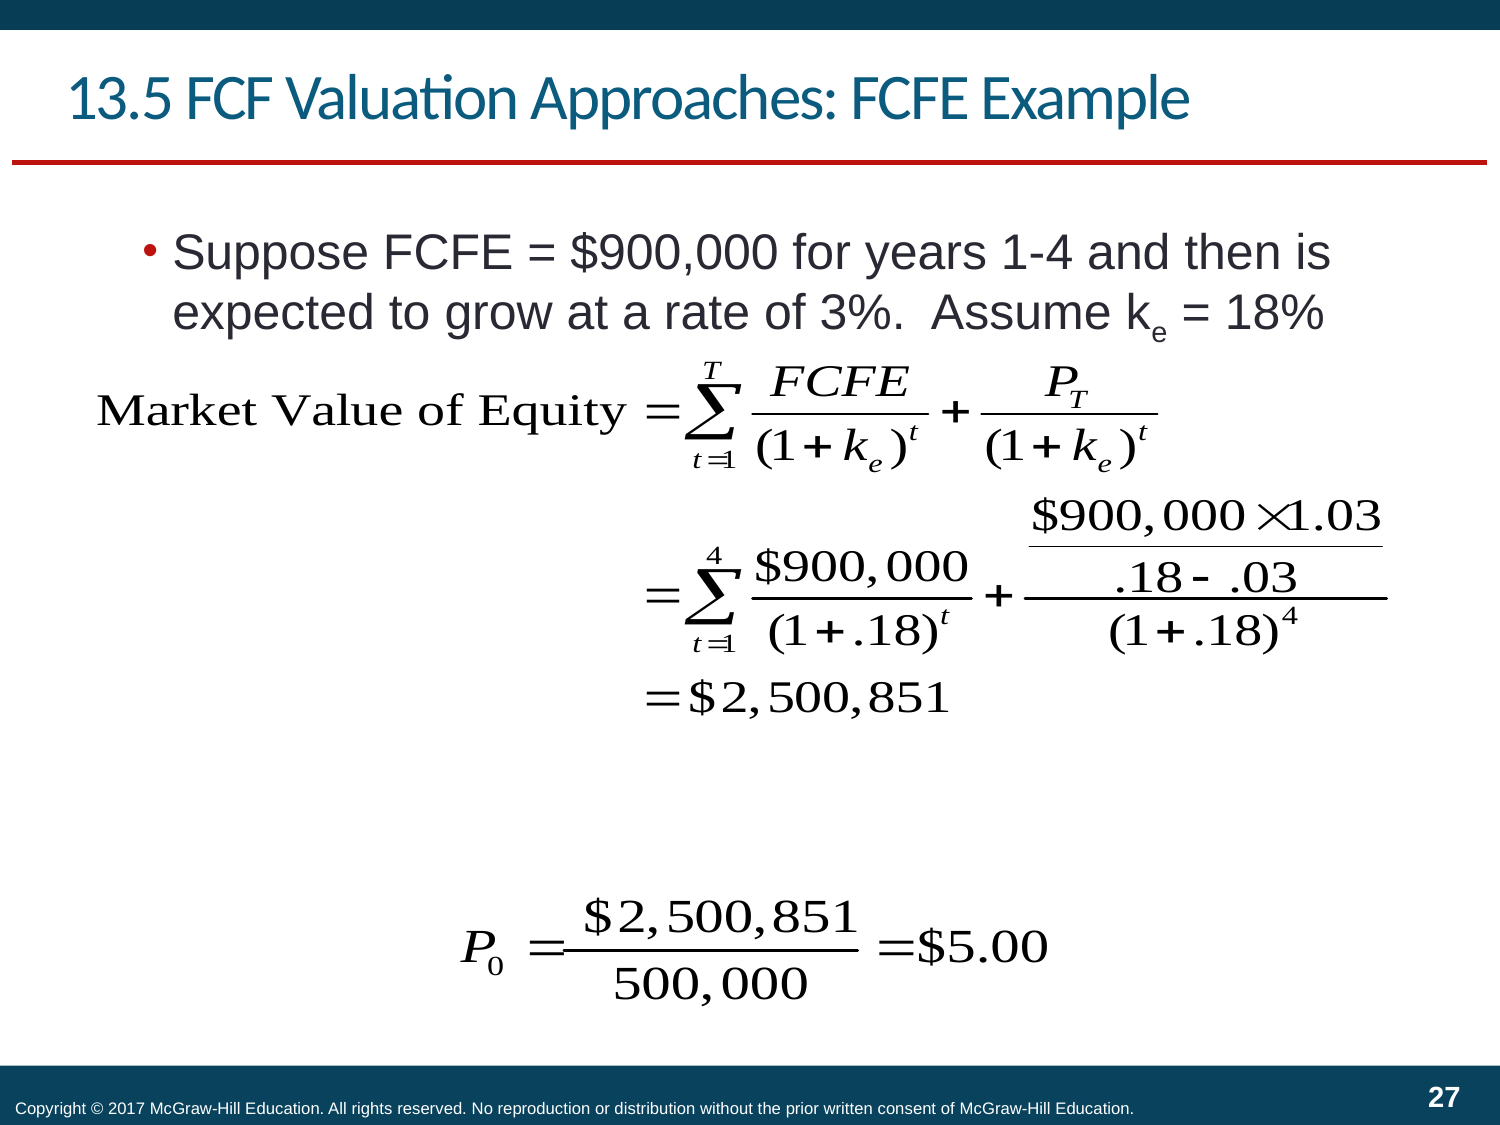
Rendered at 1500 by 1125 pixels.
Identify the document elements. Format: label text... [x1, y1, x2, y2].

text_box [87, 349, 1401, 731]
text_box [449, 887, 1059, 1019]
title 13.5 FCF Valuation Approaches: FCFE Example [50, 24, 1453, 163]
